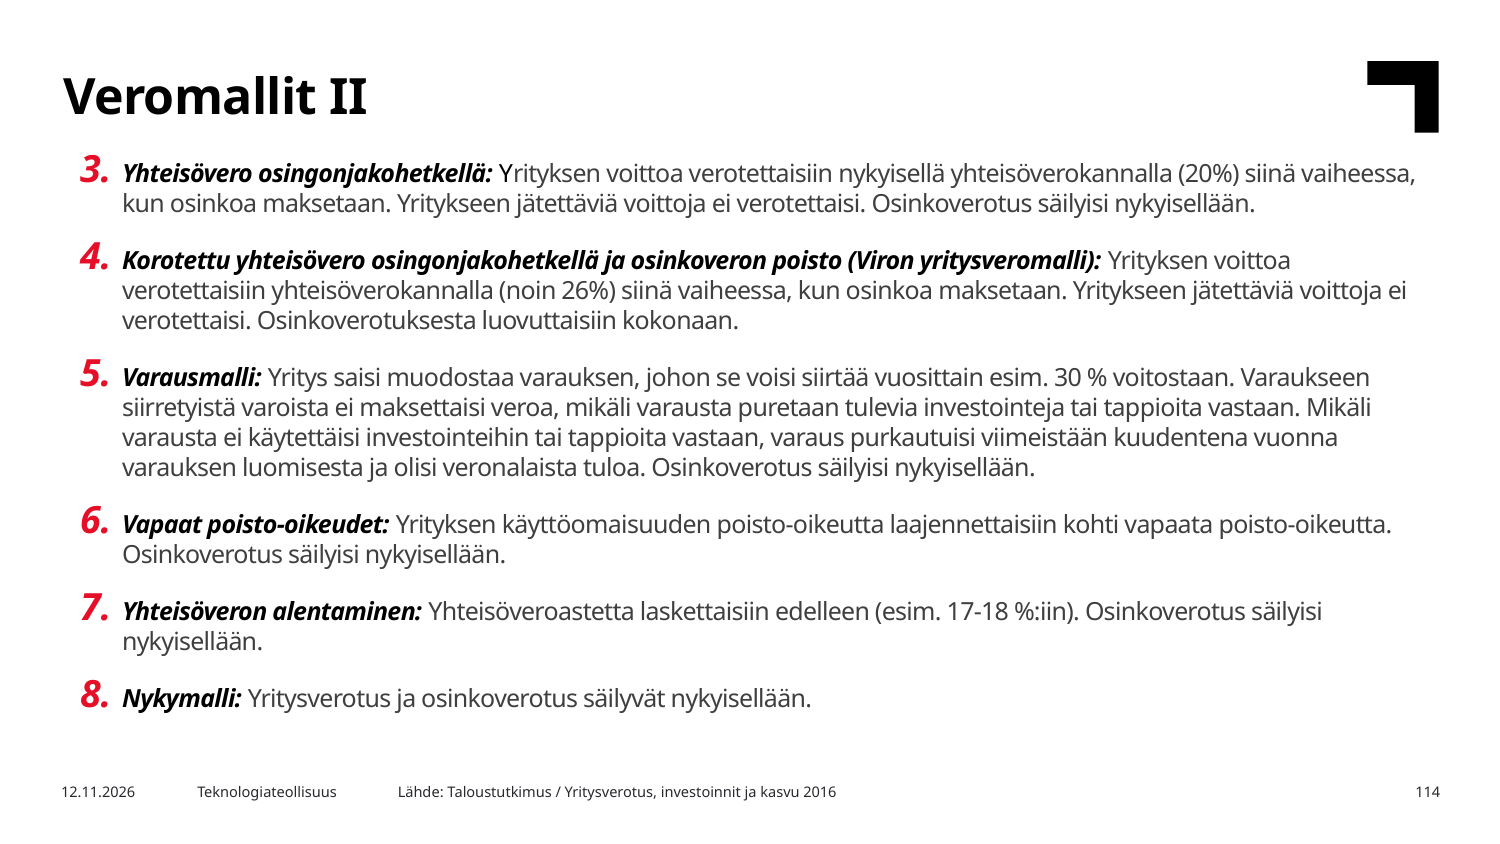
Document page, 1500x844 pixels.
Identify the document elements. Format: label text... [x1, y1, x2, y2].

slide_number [46, 775, 182, 803]
list Yhteisövero osingonjakohetkellä: Yrityksen voittoa verotettaisiin nykyisellä yhteisöverokannalla (20%) siinä vaiheessa, kun osinkoa maksetaan. Yritykseen jätettäviä voittoja ei verotettaisi. Osinkoverotus säilyisi nykyisellään. Korotettu yhteisövero osingonjakohetkellä ja osinkoveron poisto (Viron yritysveromalli): Yrityksen voittoa verotettaisiin yhteisöverokannalla (noin 26%) siinä vaiheessa, kun osinkoa maksetaan. Yritykseen jätettäviä voittoja ei verotettaisi. Osinkoverotuksesta luovuttaisiin kokonaan. Varausmalli: Yritys saisi muodostaa varauksen, johon se voisi siirtää vuosittain esim. 30 % voitostaan. Varaukseen siirretyistä varoista ei maksettaisi veroa, mikäli varausta puretaan tulevia investointeja tai tappioita vastaan. Mikäli varausta ei käytettäisi investointeihin tai tappioita vastaan, varaus purkautuisi viimeistään kuudentena vuonna varauksen luomisesta ja olisi veronalaista tuloa. Osinkoverotus säilyisi nykyisellään. Vapaat poisto-oikeudet: Yrityksen käyttöomaisuuden poisto-oikeutta laajennettaisiin kohti vapaata poisto-oikeutta. Osinkoverotus säilyisi nykyisellään. Yhteisöveron alentaminen: Yhteisöveroastetta laskettaisiin edelleen (esim. 17-18 %:iin). Osinkoverotus säilyisi nykyisellään. Nykymalli: Yritysverotus ja osinkoverotus säilyvät nykyisellään. [64, 150, 1442, 732]
footer Teknologiateollisuus [182, 775, 382, 803]
list Veromallit II [46, 60, 1358, 168]
slide_number 114 [1313, 775, 1456, 803]
list Lähde: Taloustutkimus / Yritysverotus, investoinnit ja kasvu 2016 [382, 775, 951, 803]
